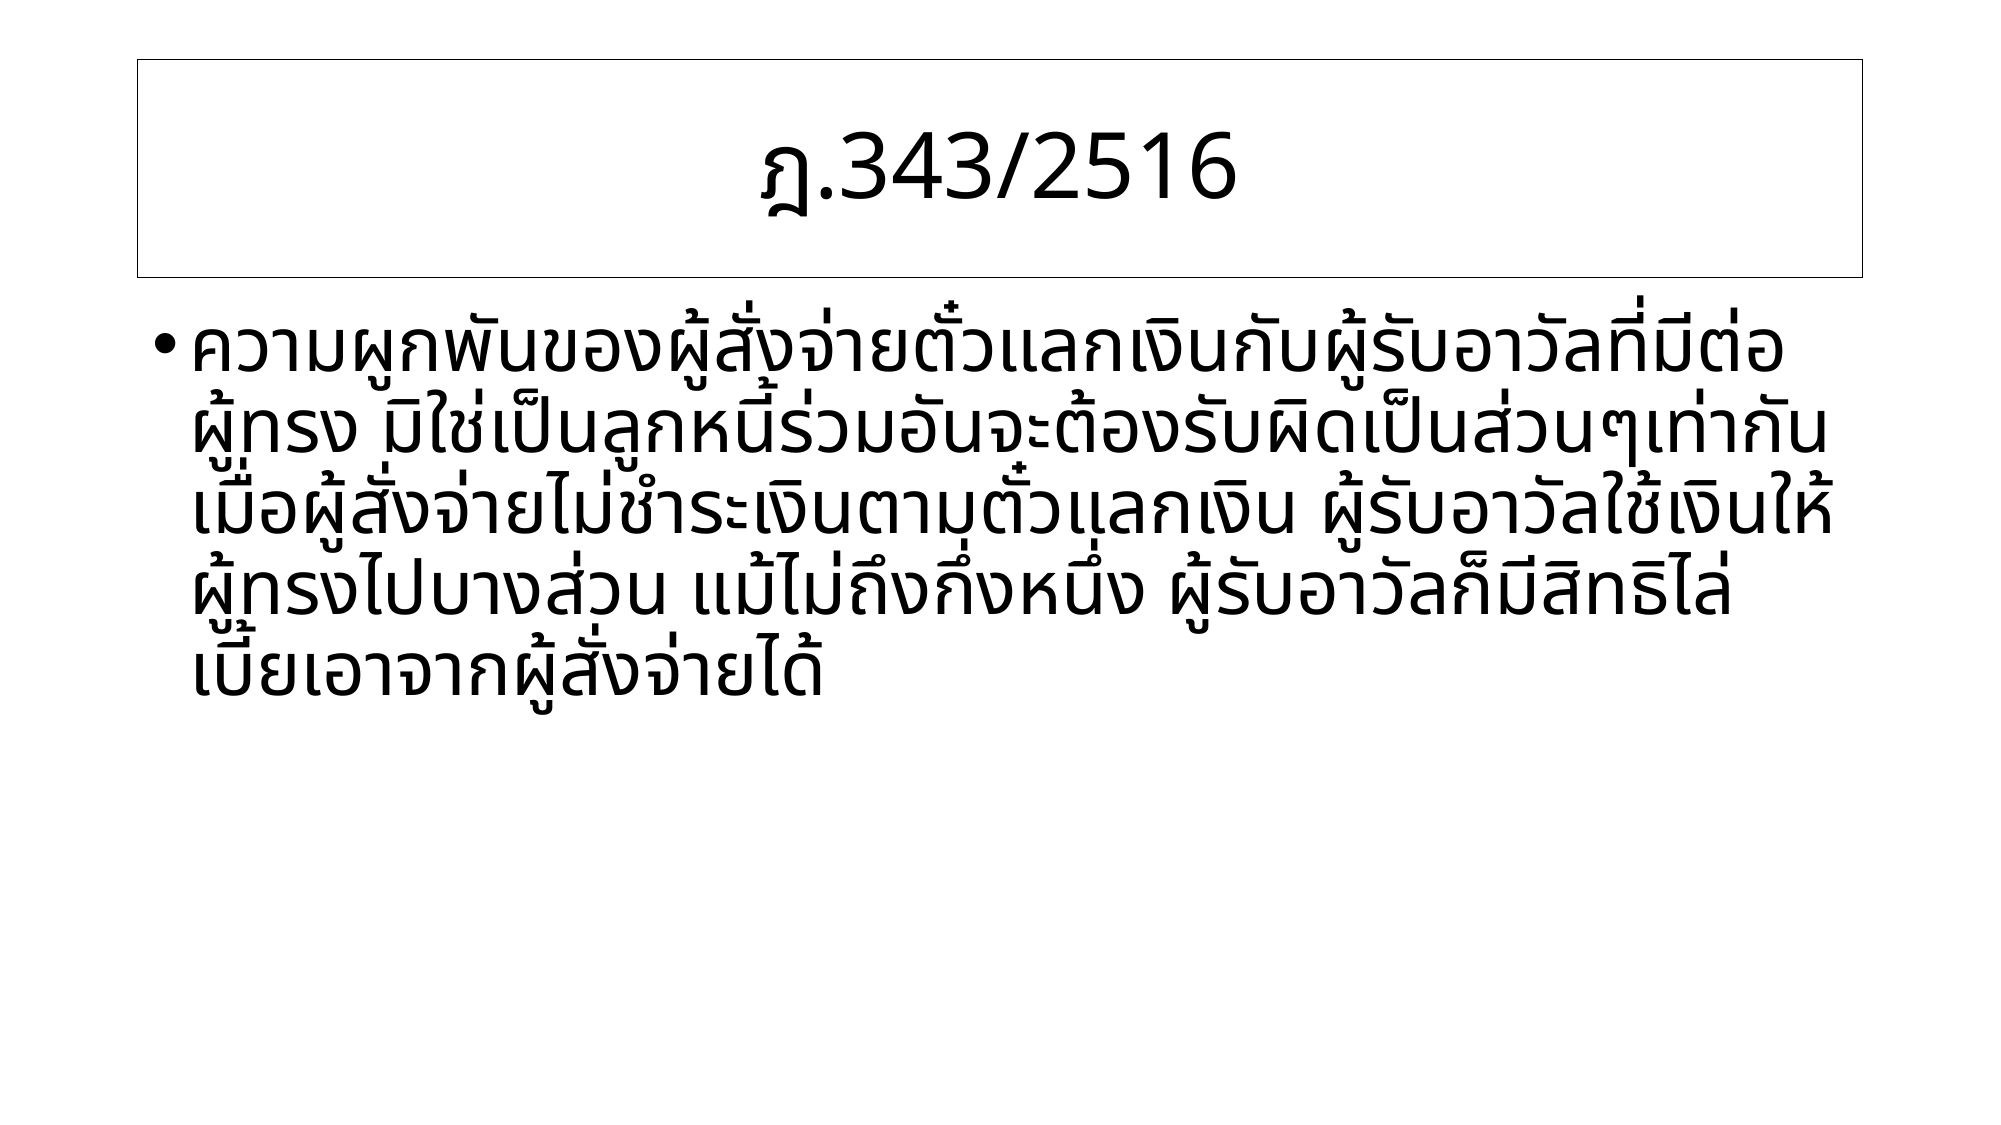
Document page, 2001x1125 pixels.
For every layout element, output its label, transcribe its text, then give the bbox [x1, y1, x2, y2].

list ความผูกพันของผู้สั่งจ่ายตั๋วแลกเงินกับผู้รับอาวัลที่มีต่อผู้ทรง มิใช่เป็นลูกหนี้ร่วมอันจะต้องรับผิดเป็นส่วนๆเท่ากัน เมื่อผู้สั่งจ่ายไม่ชำระเงินตามตั๋วแลกเงิน ผู้รับอาวัลใช้เงินให้ผู้ทรงไปบางส่วน แม้ไม่ถึงกึ่งหนึ่ง ผู้รับอาวัลก็มีสิทธิไล่เบี้ยเอาจากผู้สั่งจ่ายได้ [137, 299, 1863, 1014]
title ฎ.343/2516 [137, 59, 1863, 278]
